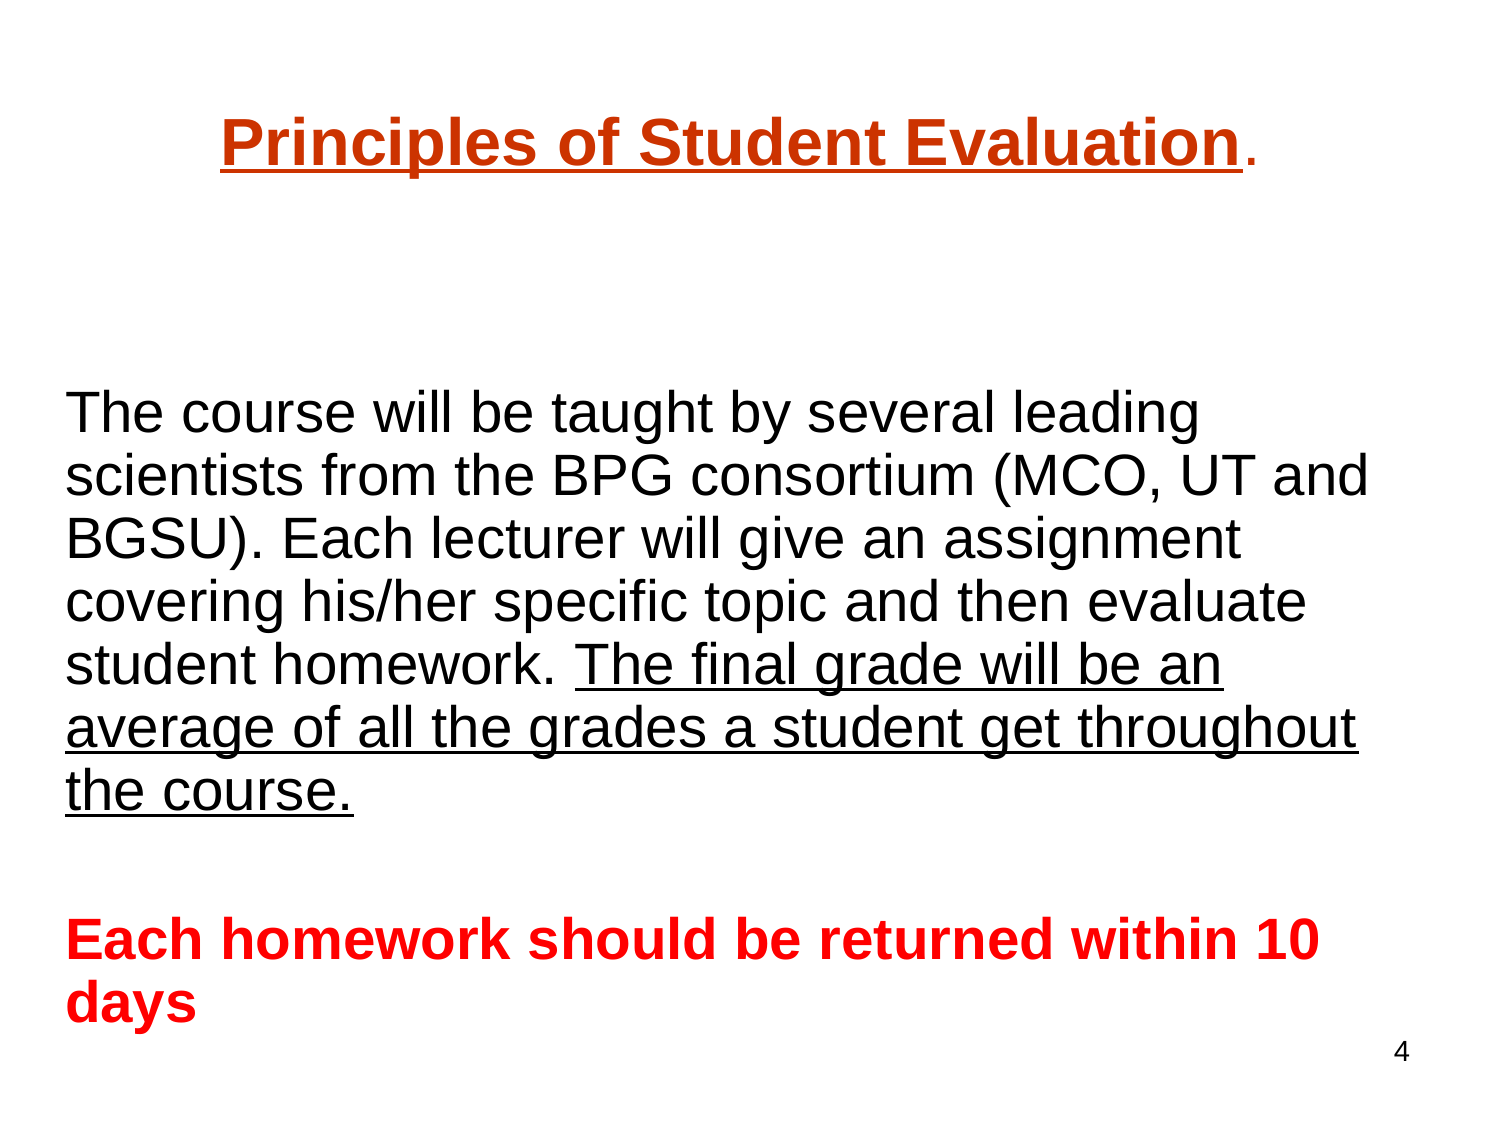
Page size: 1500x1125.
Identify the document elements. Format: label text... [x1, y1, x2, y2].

list The course will be taught by several leading scientists from the BPG consortium (MCO, UT and BGSU). Each lecturer will give an assignment covering his/her specific topic and then evaluate student homework. The final grade will be an average of all the grades a student get throughout the course. Each homework should be returned within 10 days [49, 374, 1388, 988]
slide_number 4 [1074, 1024, 1426, 1103]
title Principles of Student Evaluation. [74, 44, 1426, 233]
